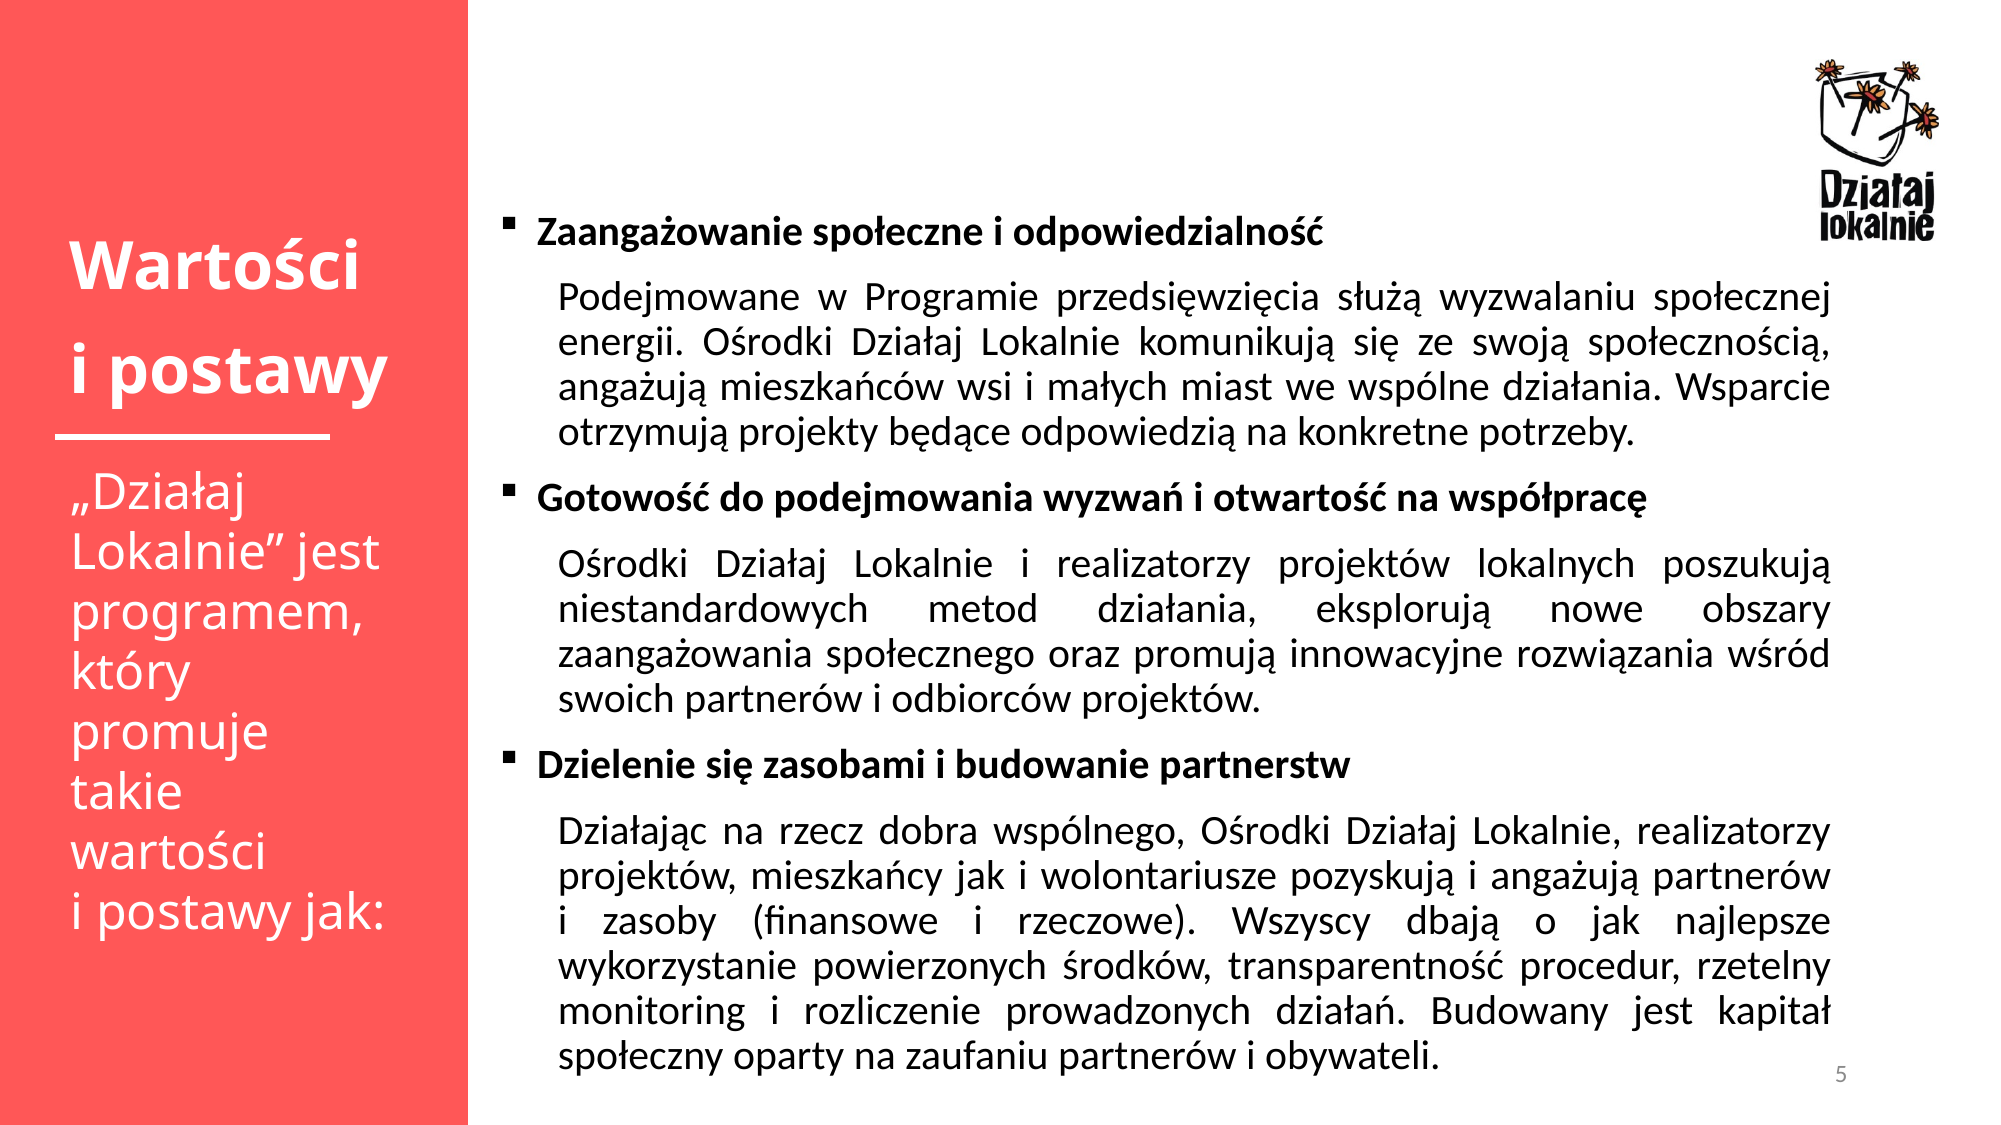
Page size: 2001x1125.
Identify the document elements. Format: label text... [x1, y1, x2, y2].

slide_number 5 [1412, 1042, 1863, 1103]
picture [1815, 59, 1939, 241]
list Zaangażowanie społeczne i odpowiedzialność Podejmowane w Programie przedsięwzięcia służą wyzwalaniu społecznej energii. Ośrodki Działaj Lokalnie komunikują się ze swoją społecznością, angażują mieszkańców wsi i małych miast we wspólne działania. Wsparcie otrzymują projekty będące odpowiedzią na konkretne potrzeby. Gotowość do podejmowania wyzwań i otwartość na współpracę Ośrodki Działaj Lokalnie i realizatorzy projektów lokalnych poszukują niestandardowych metod działania, eksplorują nowe obszary zaangażowania społecznego oraz promują innowacyjne rozwiązania wśród swoich partnerów i odbiorców projektów. Dzielenie się zasobami i budowanie partnerstw Działając na rzecz dobra wspólnego, Ośrodki Działaj Lokalnie, realizatorzy projektów, mieszkańcy jak i wolontariusze pozyskują i angażują partnerów i zasoby (finansowe i rzeczowe). Wszyscy dbają o jak najlepsze wykorzystanie powierzonych środków, transparentność procedur, rzetelny monitoring i rozliczenie prowadzonych działań. Budowany jest kapitał społeczny oparty na zaufaniu partnerów i obywateli. [484, 201, 1847, 975]
picture [0, 0, 468, 1125]
text_box „Działaj Lokalnie” jest programem, który promuje takie wartości i postawy jak: [55, 451, 408, 947]
text_box Wartości i postawy [55, 215, 427, 420]
